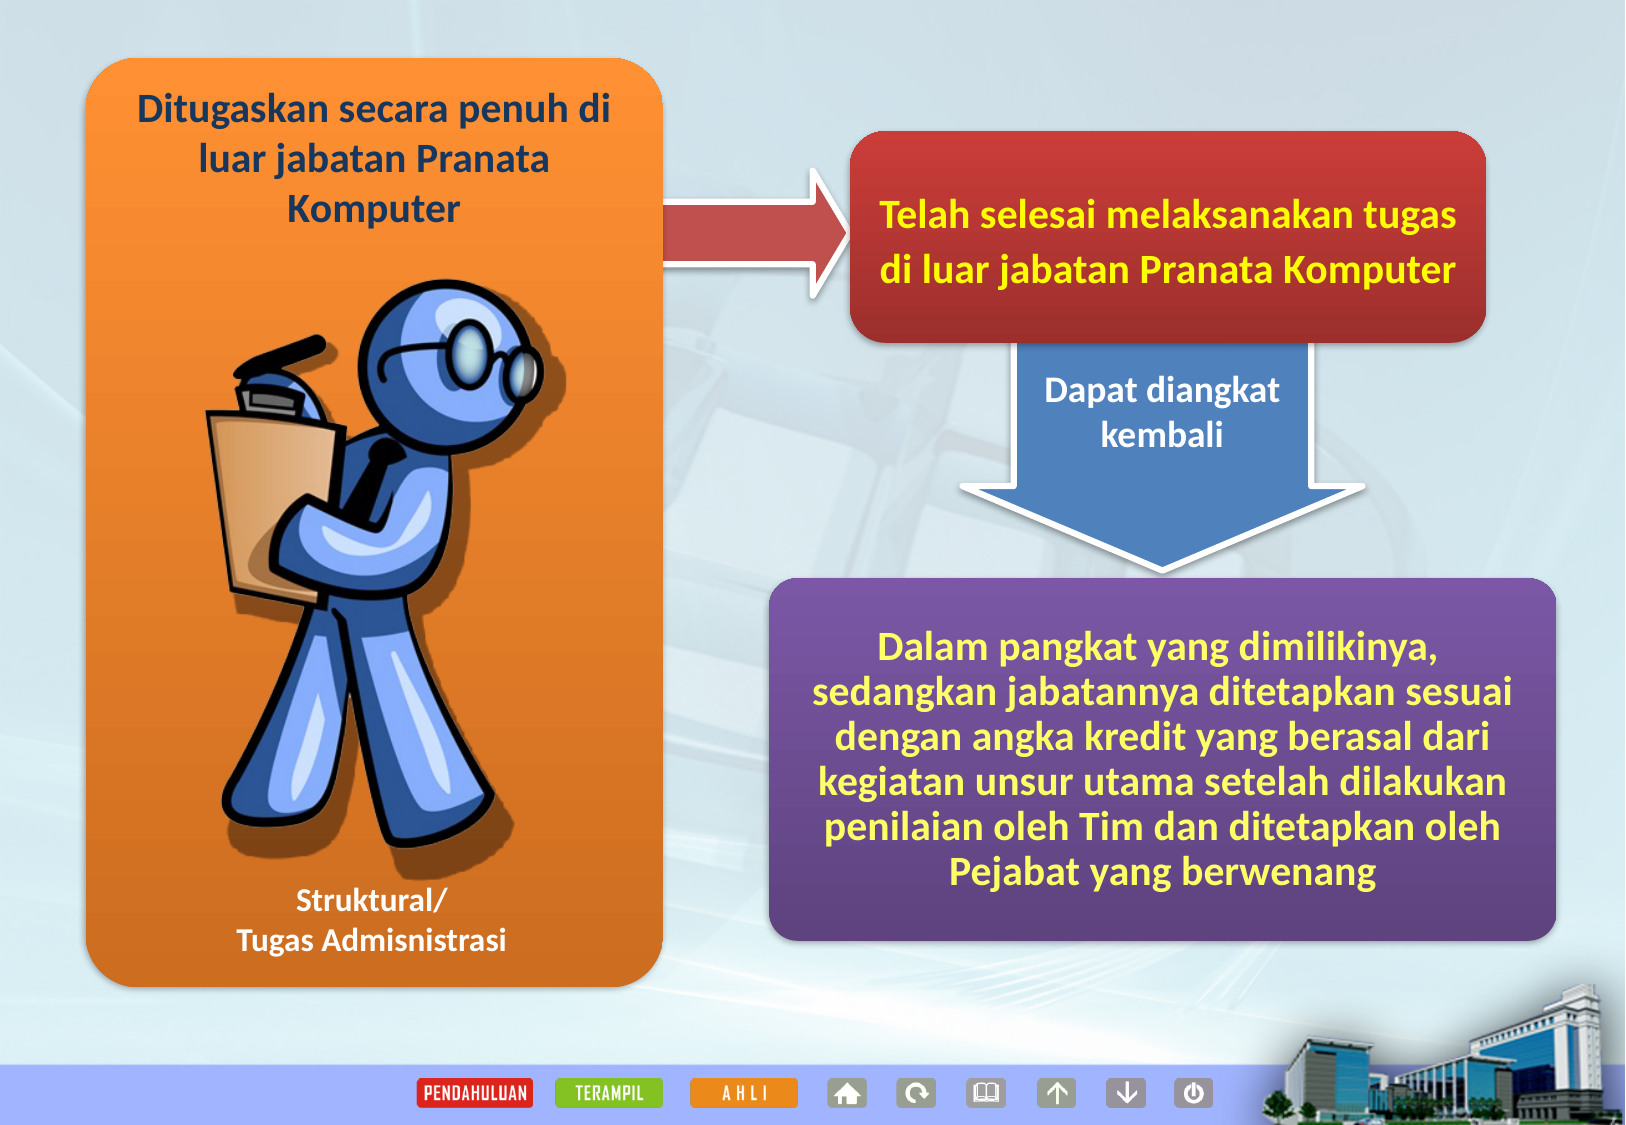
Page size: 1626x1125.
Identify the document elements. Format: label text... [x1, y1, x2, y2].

text_box Ditugaskan secara penuh di luar jabatan Pranata Komputer [85, 57, 664, 988]
picture [0, 0, 1625, 1125]
text_box Struktural/ Tugas Admisnistrasi [221, 896, 523, 966]
text_box Telah selesai melaksanakan tugas di luar jabatan Pranata Komputer [849, 131, 1487, 343]
text_box Dapat diangkat kembali [959, 352, 1366, 574]
text_box Dalam pangkat yang dimilikinya, sedangkan jabatannya ditetapkan sesuai dengan angka kredit yang berasal dari kegiatan unsur utama setelah dilakukan penilaian oleh Tim dan ditetapkan oleh Pejabat yang berwenang [769, 578, 1557, 941]
text_box [667, 167, 844, 299]
